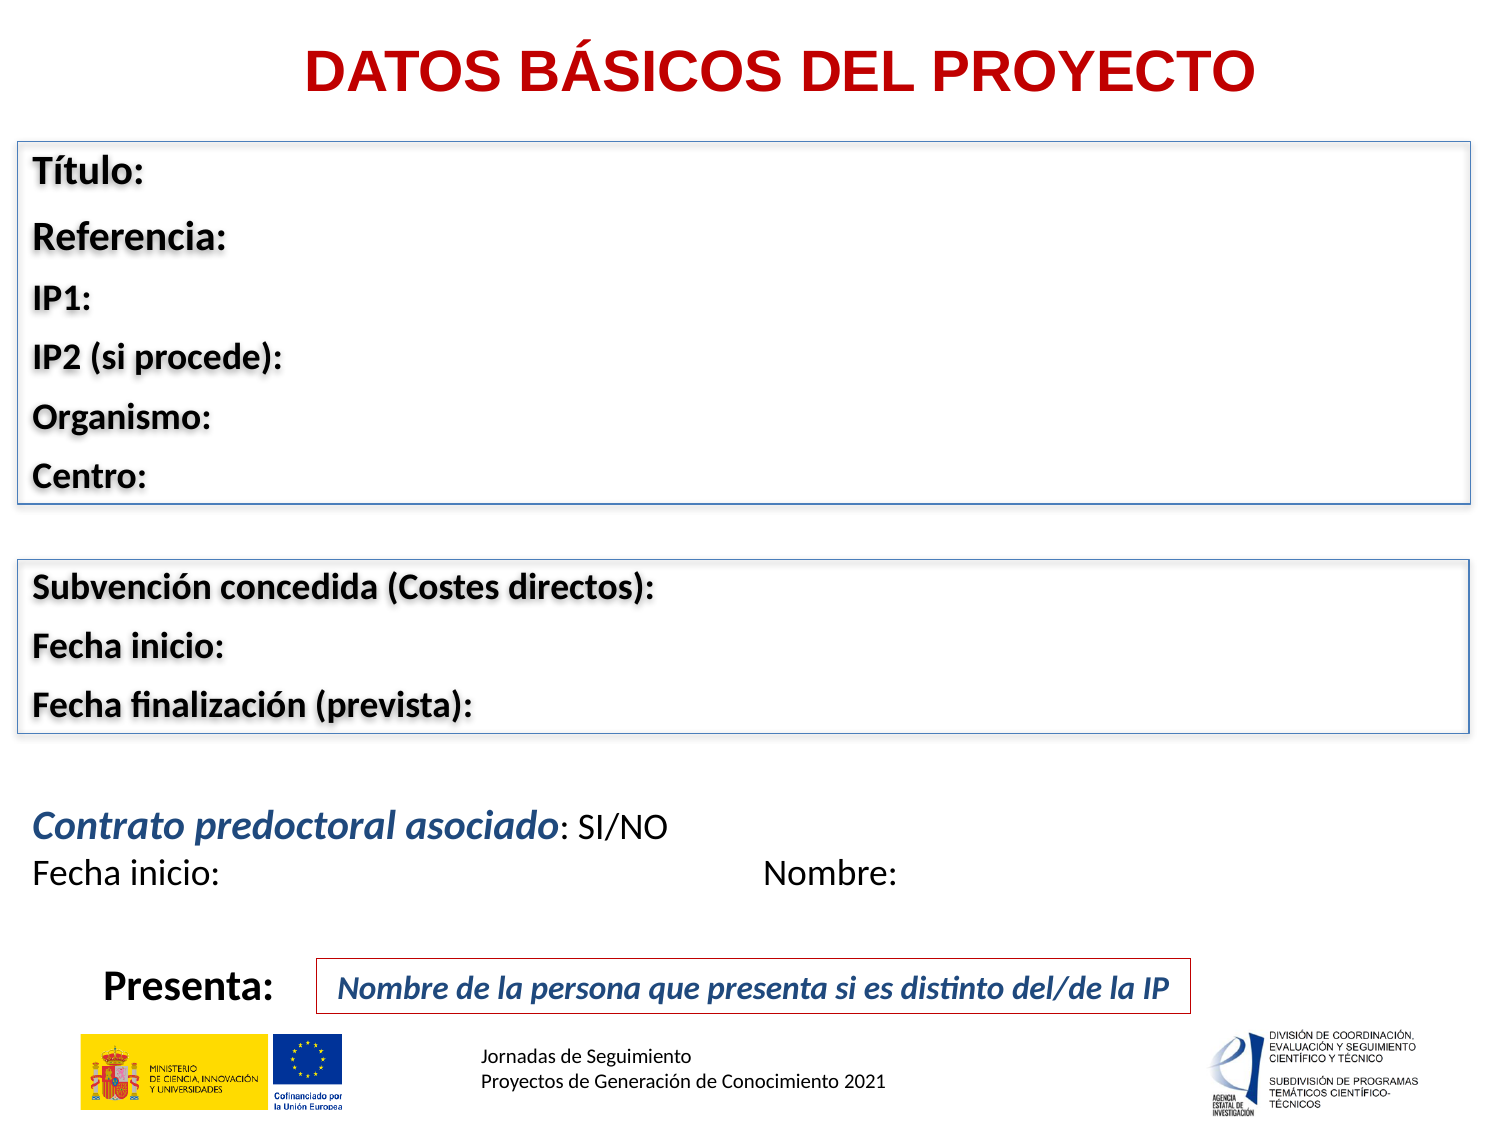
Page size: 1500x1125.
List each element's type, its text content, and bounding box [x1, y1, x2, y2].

text_box Contrato predoctoral asociado: SI/NO Fecha inicio: Nombre: [17, 790, 1469, 901]
text_box Subvención concedida (Costes directos): Fecha inicio: Fecha finalización (prevista): [17, 559, 1470, 734]
text_box DATOS BÁSICOS DEL PROYECTO [265, 25, 1296, 111]
picture [80, 1034, 342, 1110]
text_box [88, 949, 1192, 1018]
text_box Título: Referencia: IP1: IP2 (si procede): Organismo: Centro: [17, 141, 1471, 505]
picture [1203, 1027, 1420, 1118]
